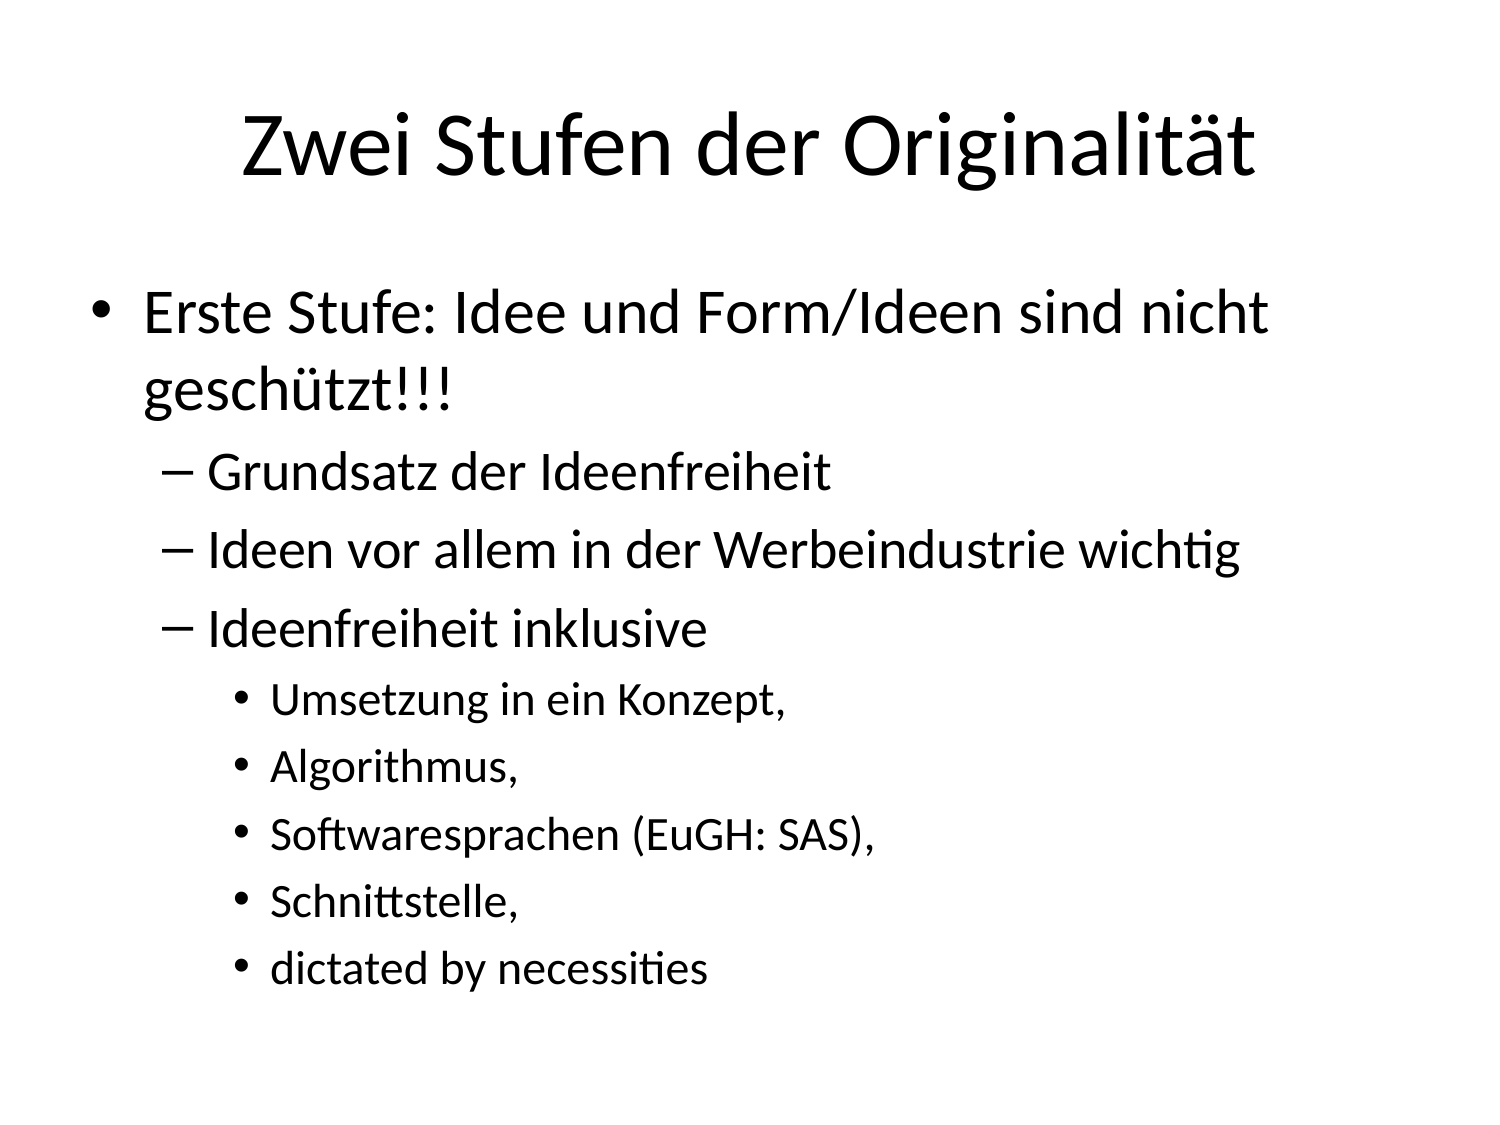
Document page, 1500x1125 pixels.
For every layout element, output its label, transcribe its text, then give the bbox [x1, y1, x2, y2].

list Erste Stufe: Idee und Form/Ideen sind nicht geschützt!!! Grundsatz der Ideenfreiheit Ideen vor allem in der Werbeindustrie wichtig Ideenfreiheit inklusive Umsetzung in ein Konzept, Algorithmus, Softwaresprachen (EuGH: SAS), Schnittstelle, dictated by necessities [75, 262, 1425, 1005]
title Zwei Stufen der Originalität [75, 45, 1425, 233]
